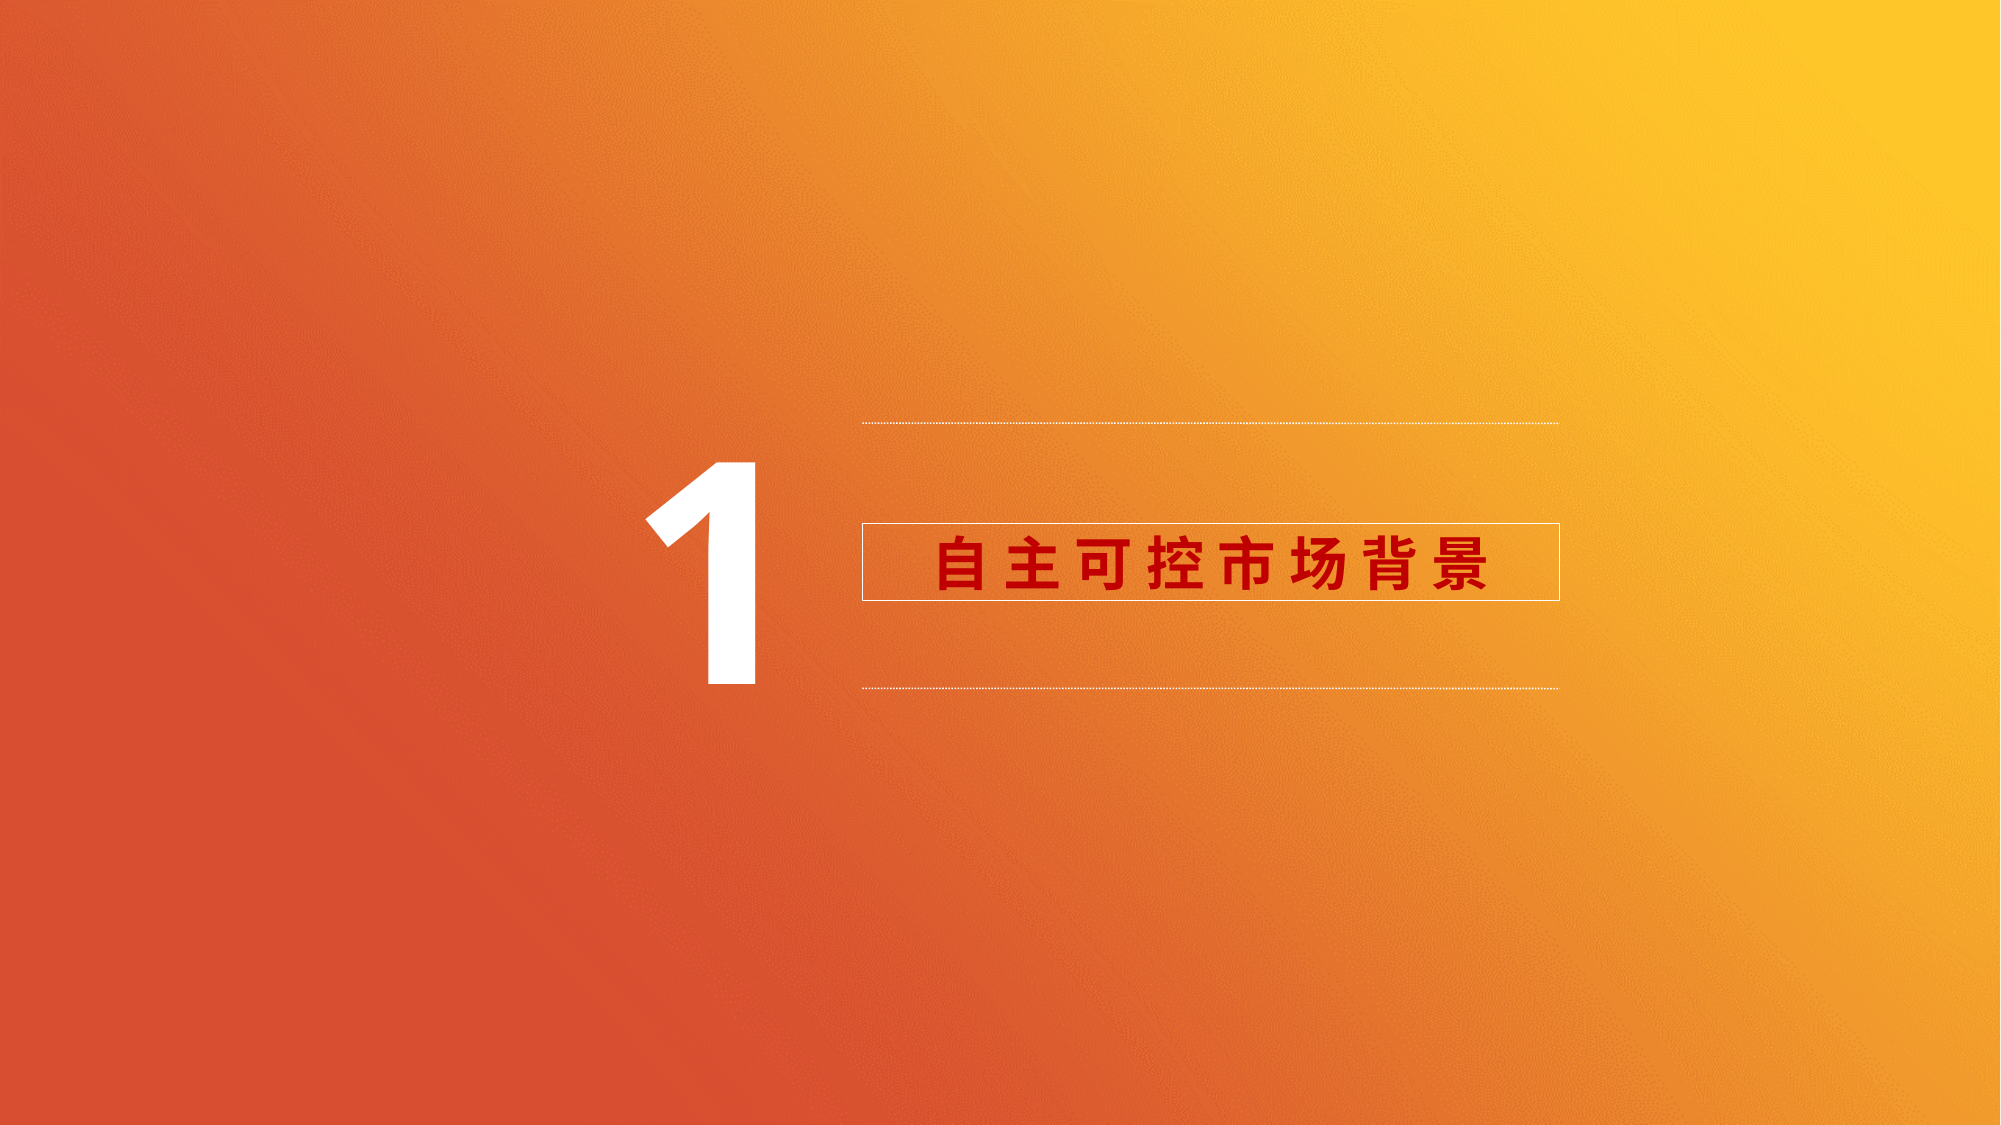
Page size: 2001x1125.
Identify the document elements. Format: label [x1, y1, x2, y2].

text_box [440, 368, 1560, 756]
picture [0, 0, 2001, 1125]
